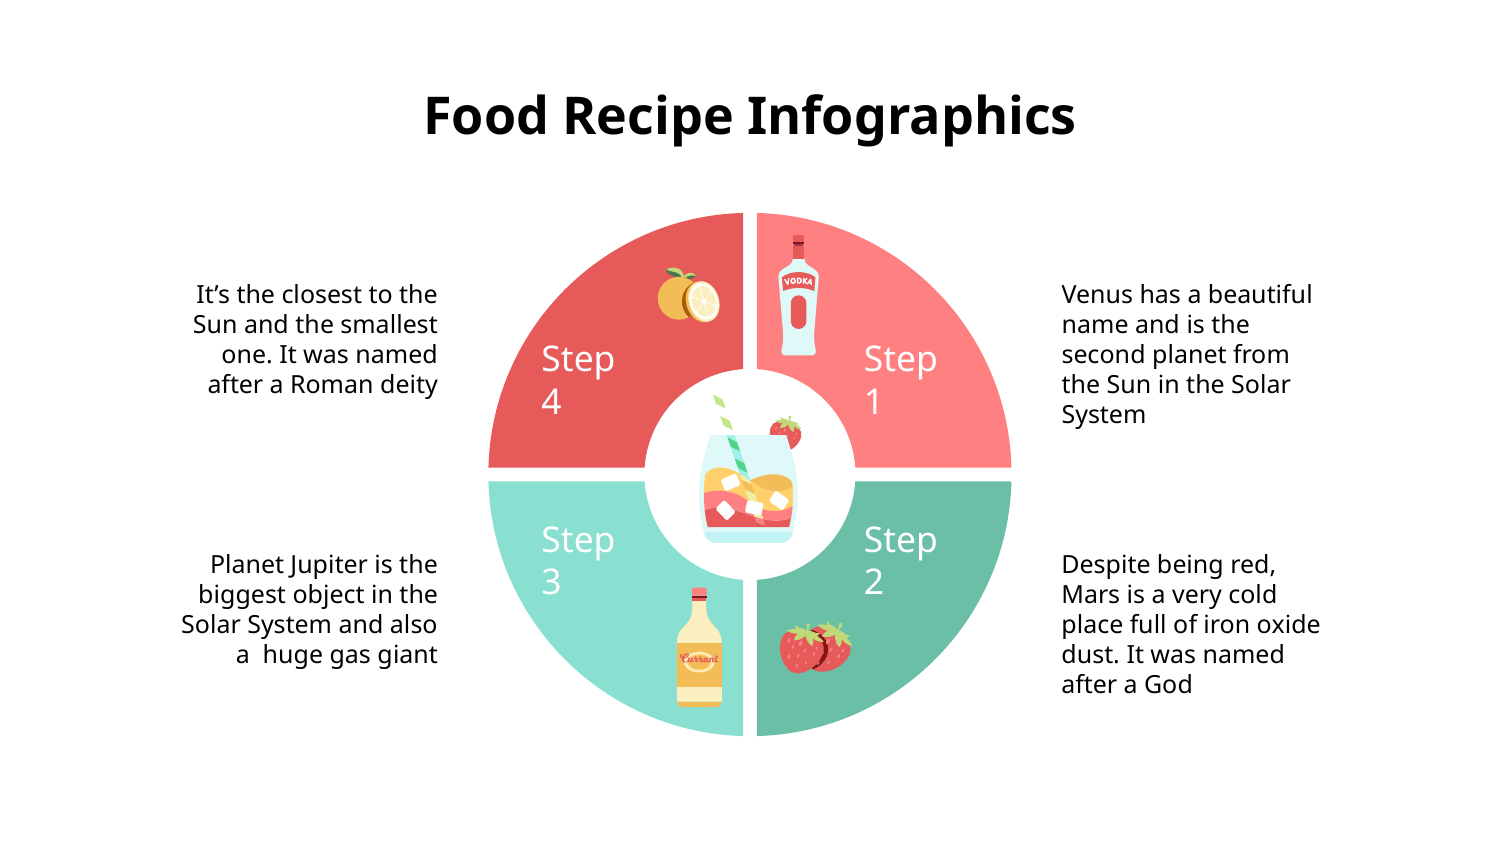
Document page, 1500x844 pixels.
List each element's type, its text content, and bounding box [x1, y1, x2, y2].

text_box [657, 267, 723, 323]
text_box It’s the closest to the Sun and the smallest one. It was named after a Roman deity [153, 263, 454, 414]
title Food Recipe Infographics [76, 67, 1424, 162]
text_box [777, 621, 853, 674]
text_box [696, 385, 803, 544]
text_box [777, 234, 820, 356]
text_box Despite being red, Mars is a very cold place full of iron oxide dust. It was named after a God [1046, 533, 1347, 684]
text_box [488, 212, 1012, 737]
text_box Planet Jupiter is the biggest object in the Solar System and also a huge gas giant [153, 533, 454, 684]
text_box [676, 587, 723, 708]
text_box Venus has a beautiful name and is the second planet from the Sun in the Solar System [1046, 263, 1347, 414]
